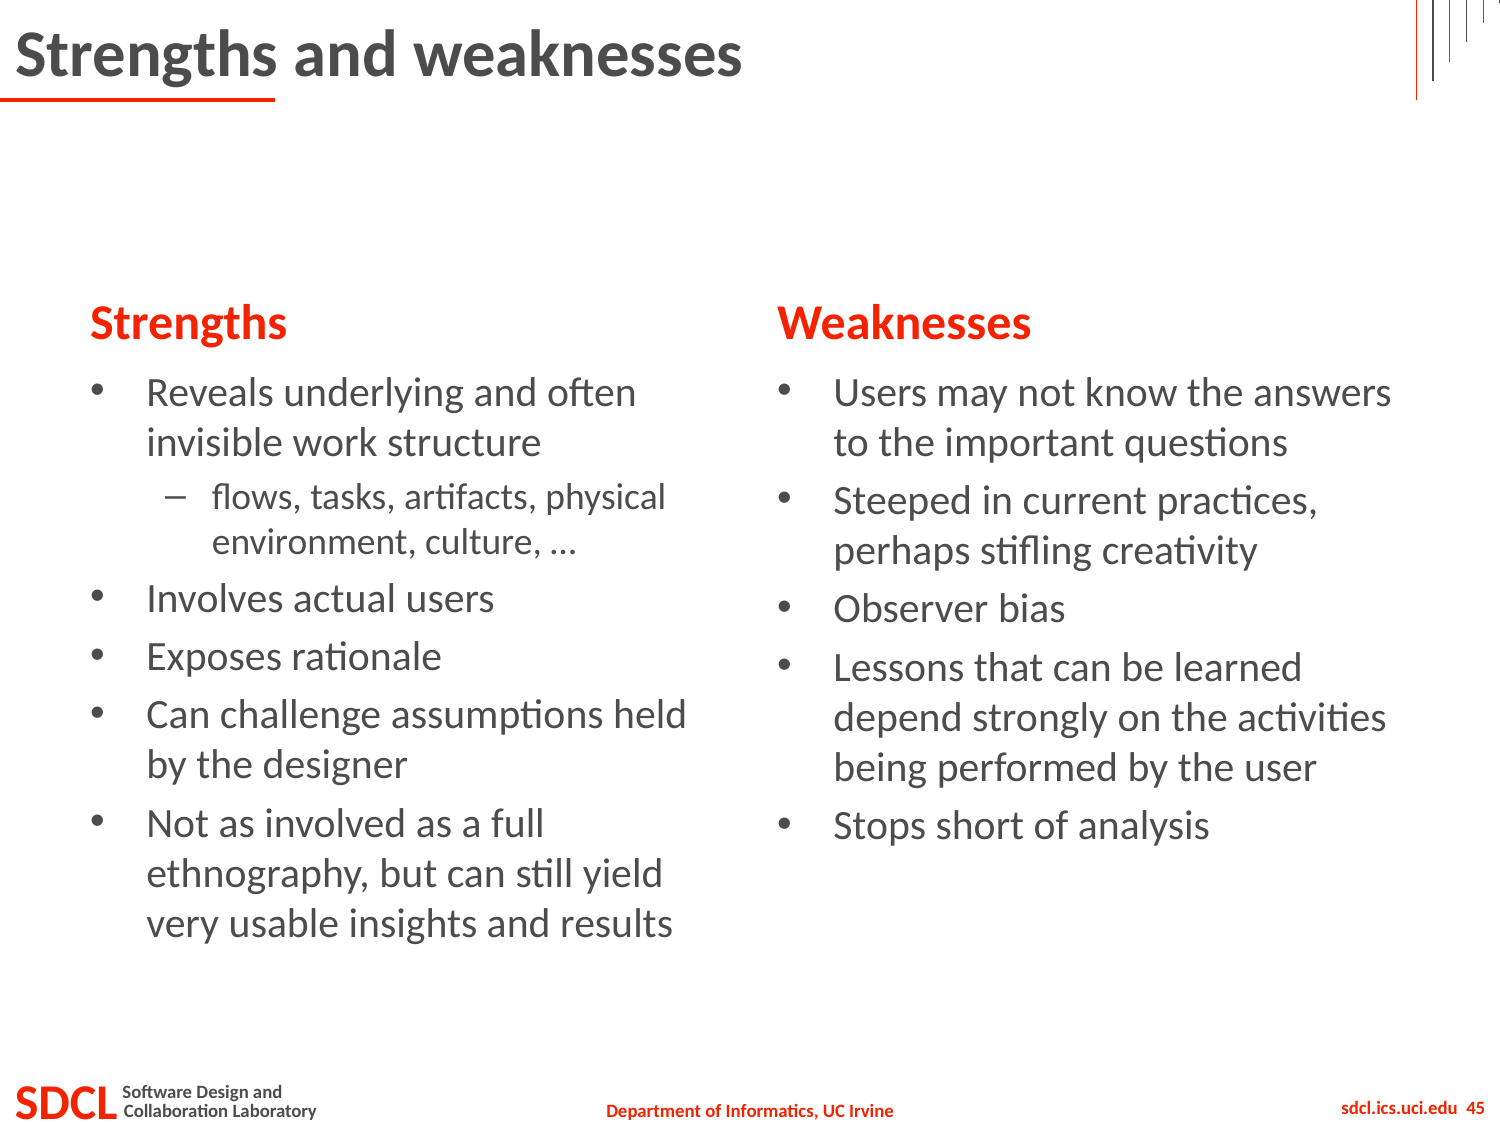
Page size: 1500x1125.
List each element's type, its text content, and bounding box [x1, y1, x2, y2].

list Reveals underlying and often invisible work structure flows, tasks, artifacts, physical environment, culture, … Involves actual users Exposes rationale Can challenge assumptions held by the designer Not as involved as a full ethnography, but can still yield very usable insights and results [75, 356, 738, 1038]
title Strengths and weaknesses [0, 0, 1350, 100]
list Strengths [75, 251, 738, 356]
list Weaknesses [761, 251, 1425, 356]
list Users may not know the answers to the important questions Steeped in current practices, perhaps stifling creativity Observer bias Lessons that can be learned depend strongly on the activities being performed by the user Stops short of analysis [761, 356, 1425, 1005]
